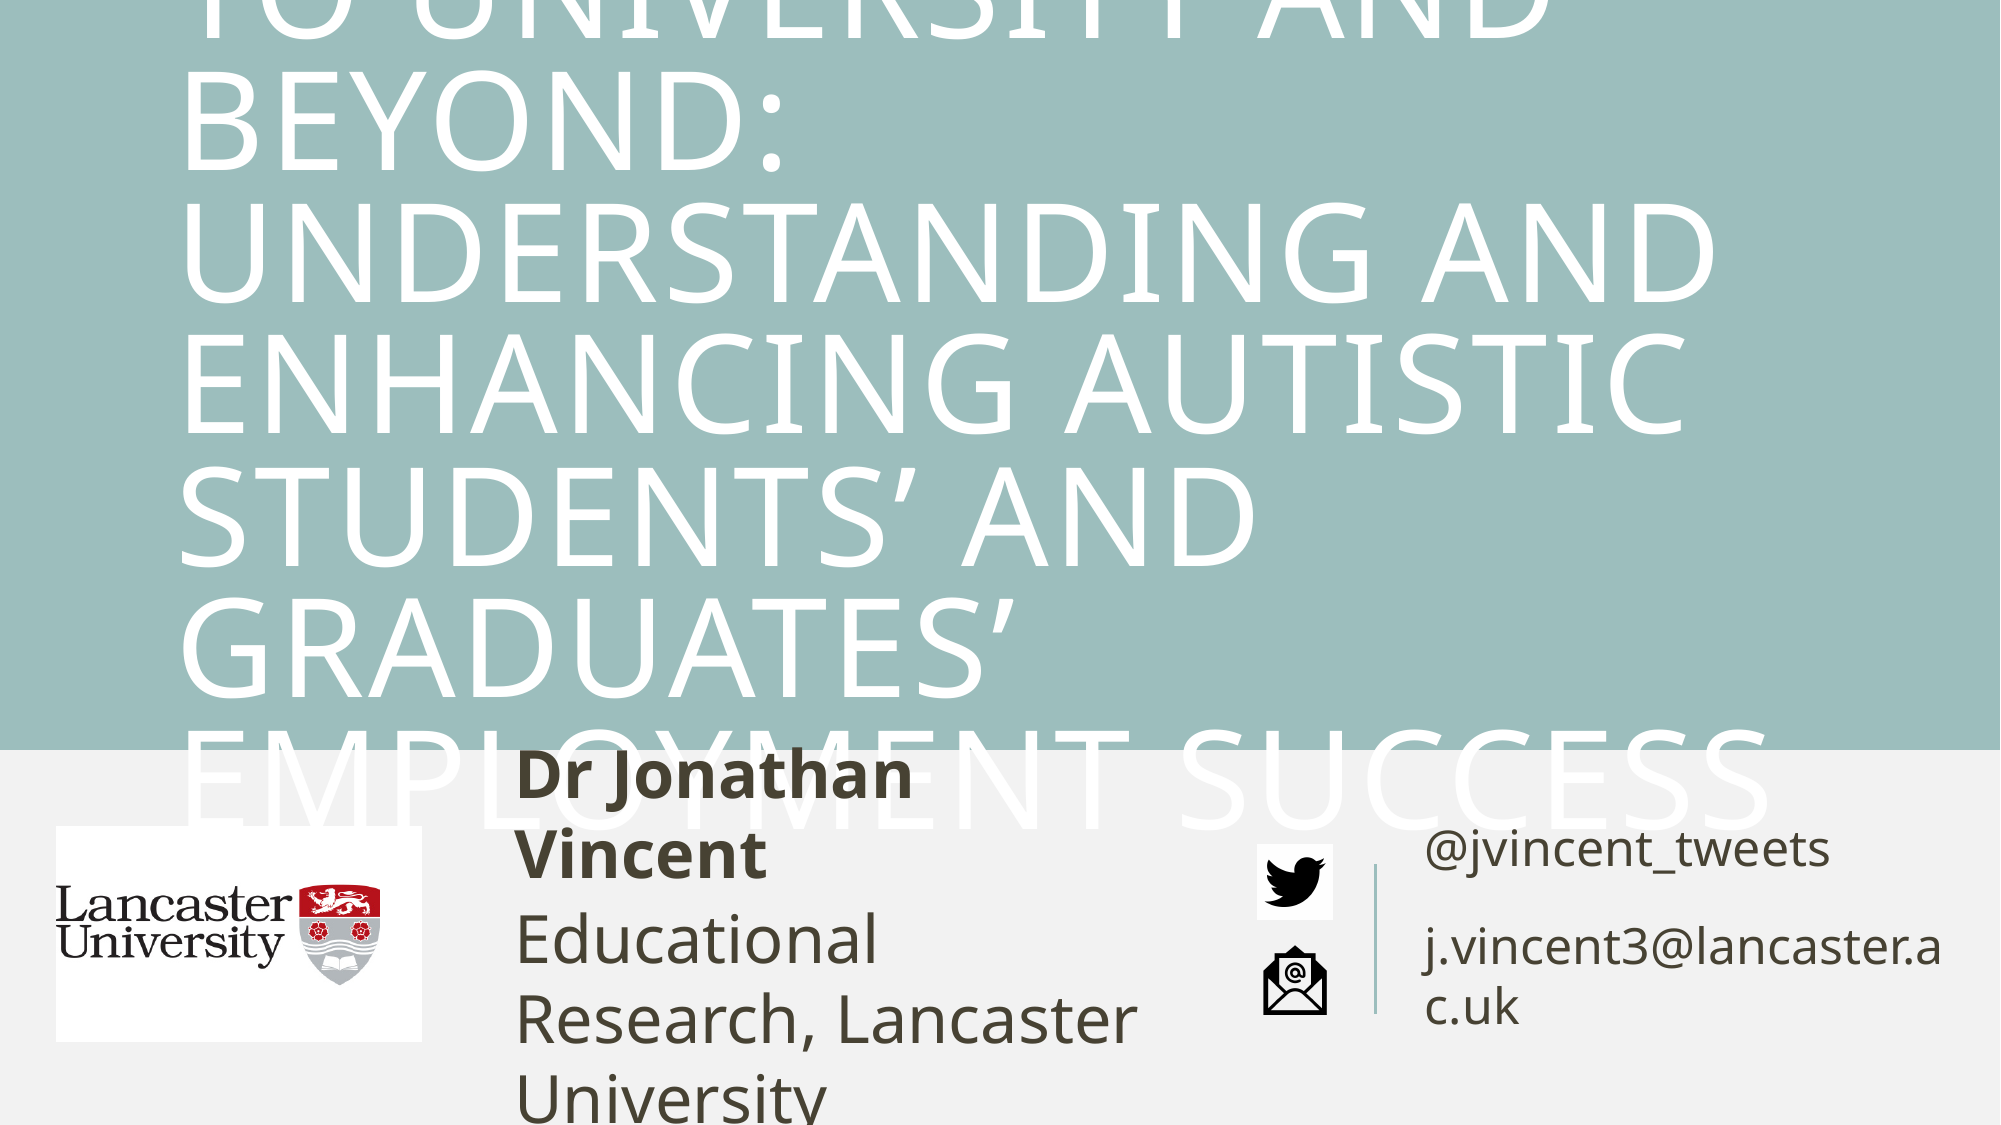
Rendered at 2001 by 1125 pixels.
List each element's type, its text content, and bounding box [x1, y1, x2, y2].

subtitle @jvincent_tweets j.vincent3@lancaster.ac.uk [1409, 796, 1978, 1106]
picture [56, 826, 423, 1042]
title To university and beyond: understanding and enhancing autistic students’ and graduates’ employment success [160, 274, 1866, 515]
text_box Dr Jonathan Vincent Educational Research, Lancaster University [499, 778, 1181, 1091]
picture [1257, 942, 1333, 1019]
picture [1257, 844, 1333, 920]
